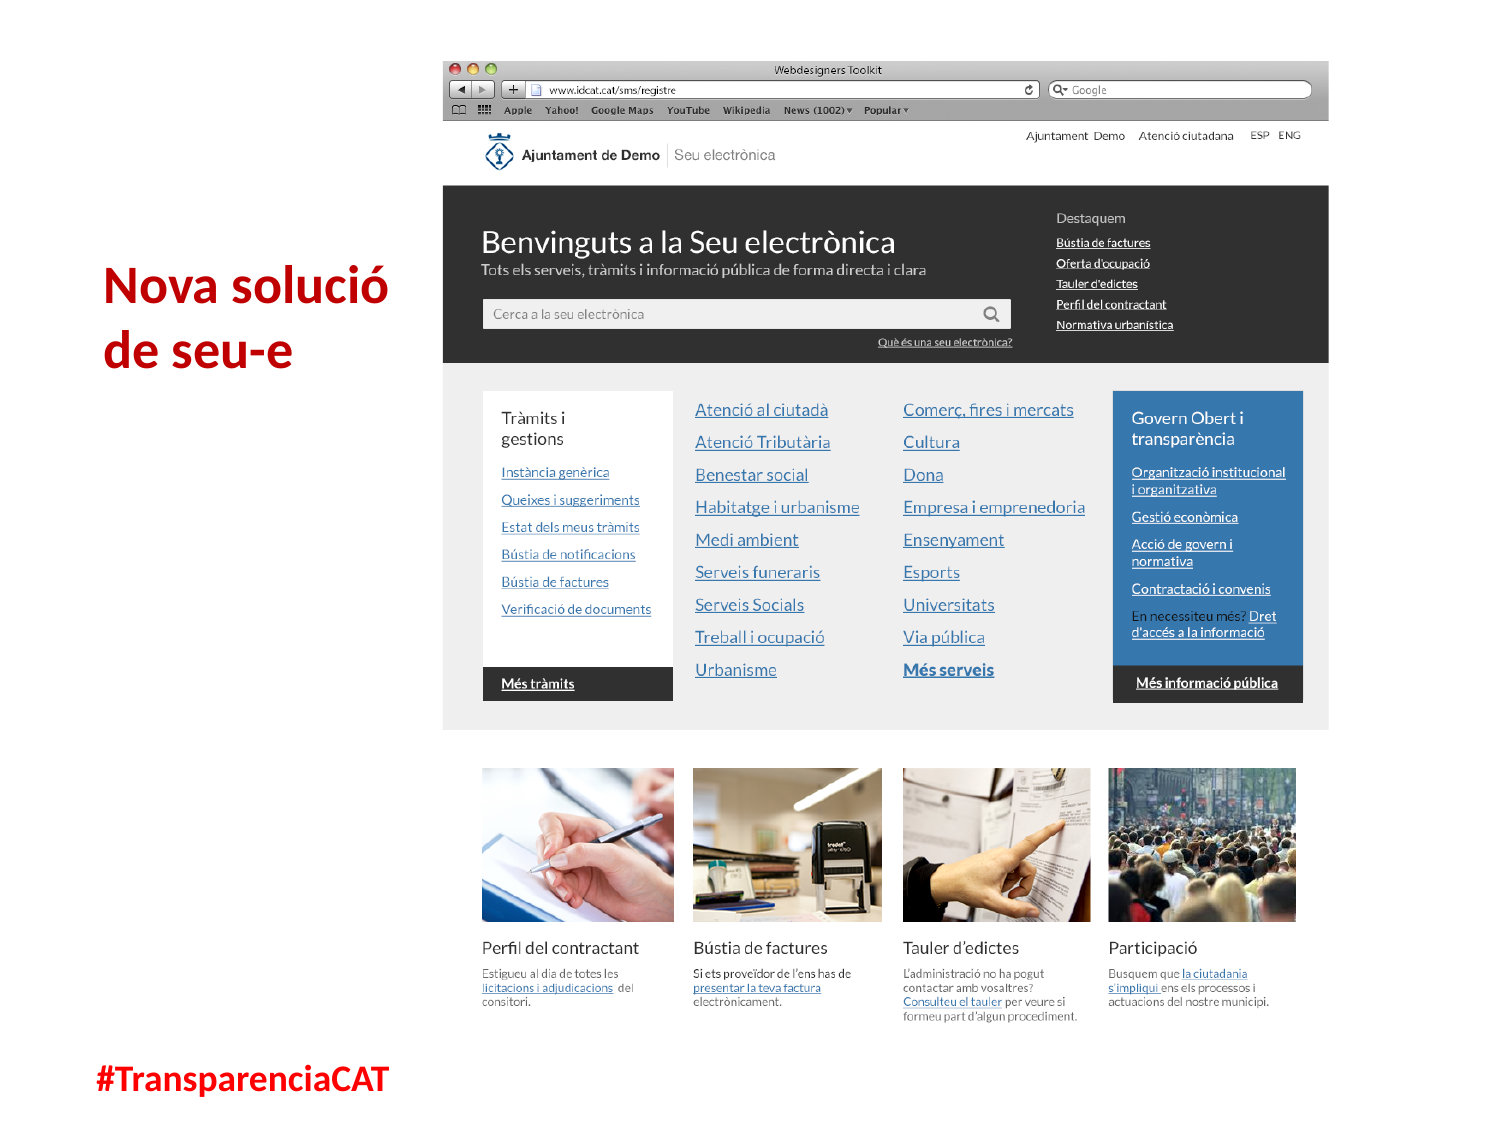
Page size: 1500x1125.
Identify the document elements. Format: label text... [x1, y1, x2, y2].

title Nova solució de seu-e [88, 278, 437, 350]
picture [442, 60, 1329, 1058]
